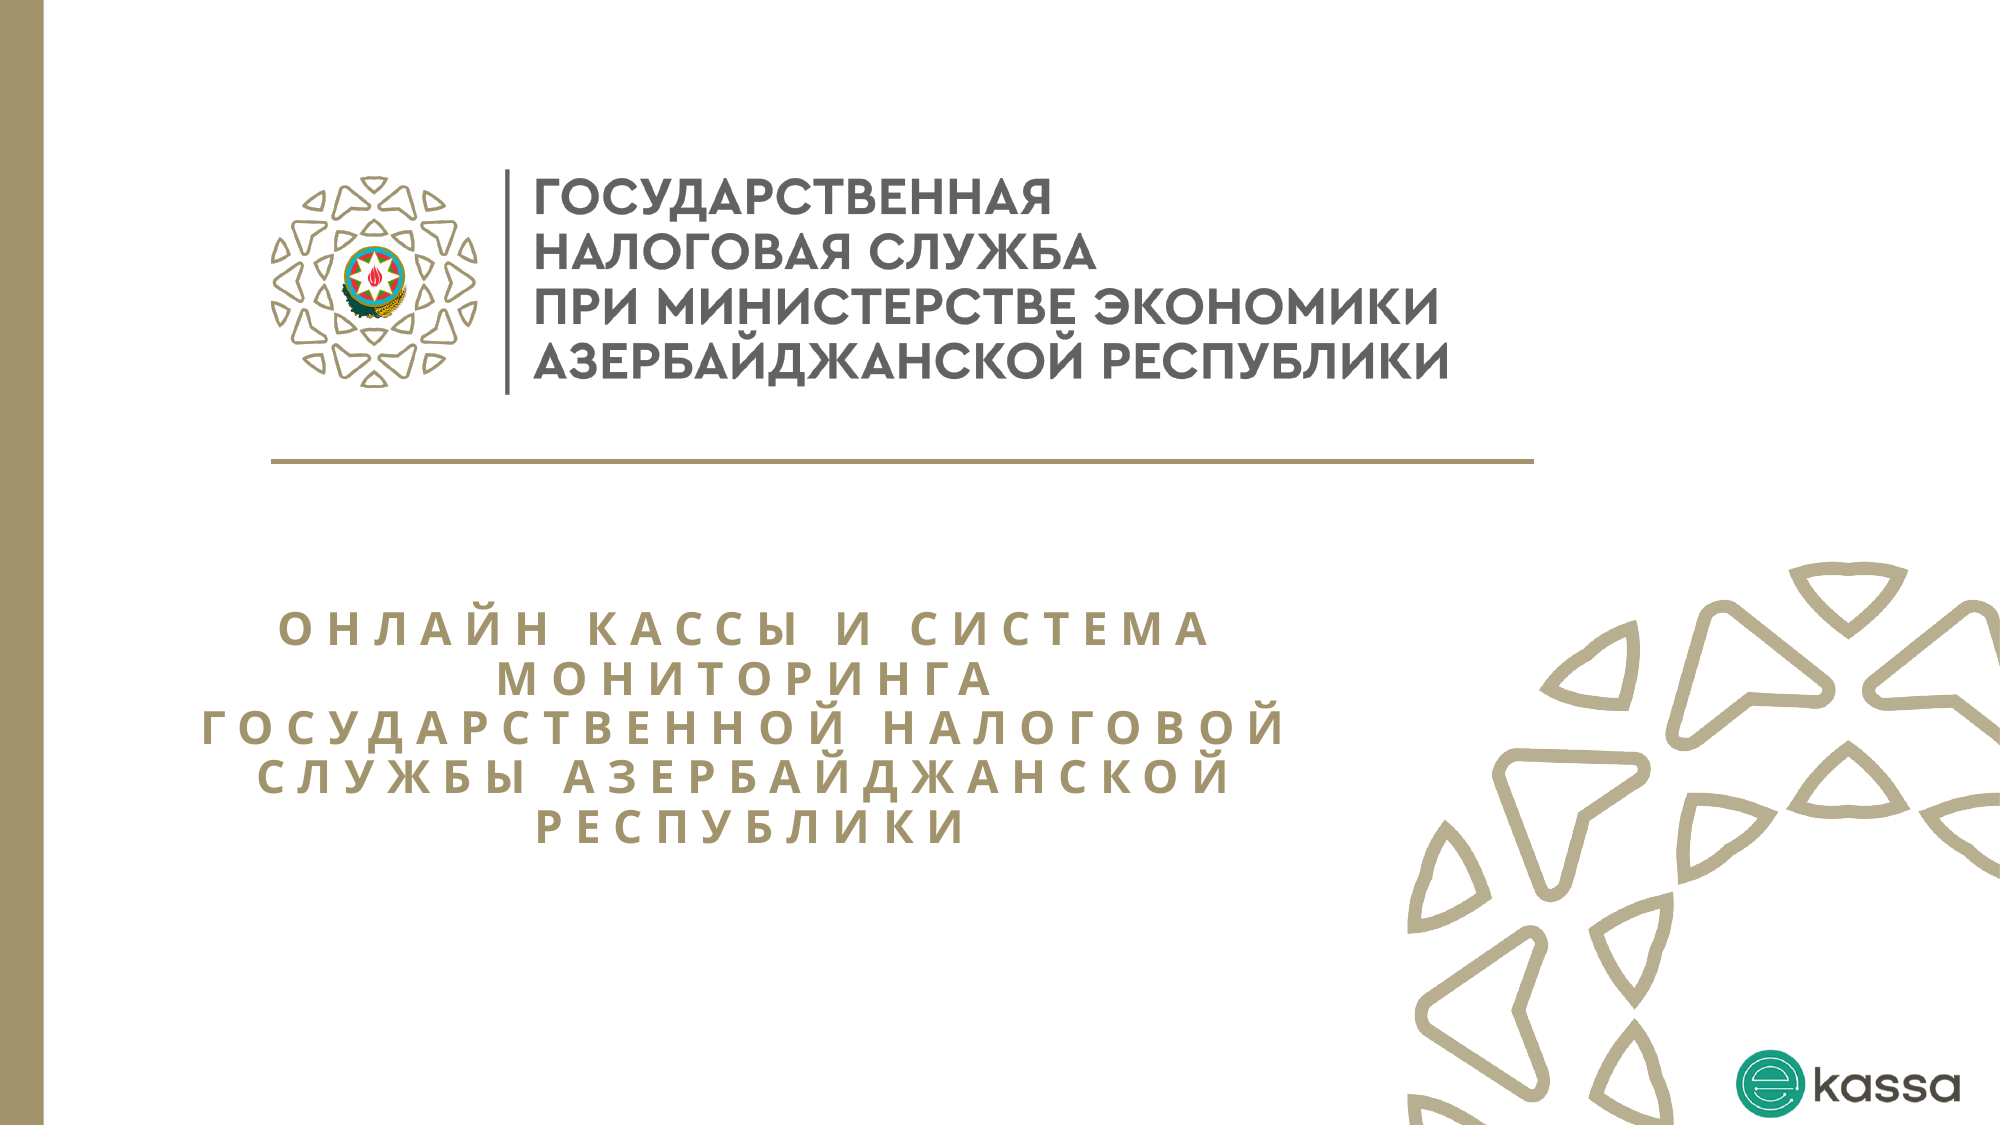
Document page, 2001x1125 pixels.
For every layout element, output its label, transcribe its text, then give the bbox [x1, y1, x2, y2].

text_box ОНЛАЙН КАССЫ И СИСТЕМА МОНИТОРИНГА ГОСУДАРСТВЕННОЙ НАЛОГОВОЙ СЛУЖБЫ АЗЕРБАЙДЖАНСКОЙ РЕСПУБЛИКИ [152, 476, 1347, 984]
picture [271, 169, 1447, 395]
picture [1407, 561, 2000, 1125]
